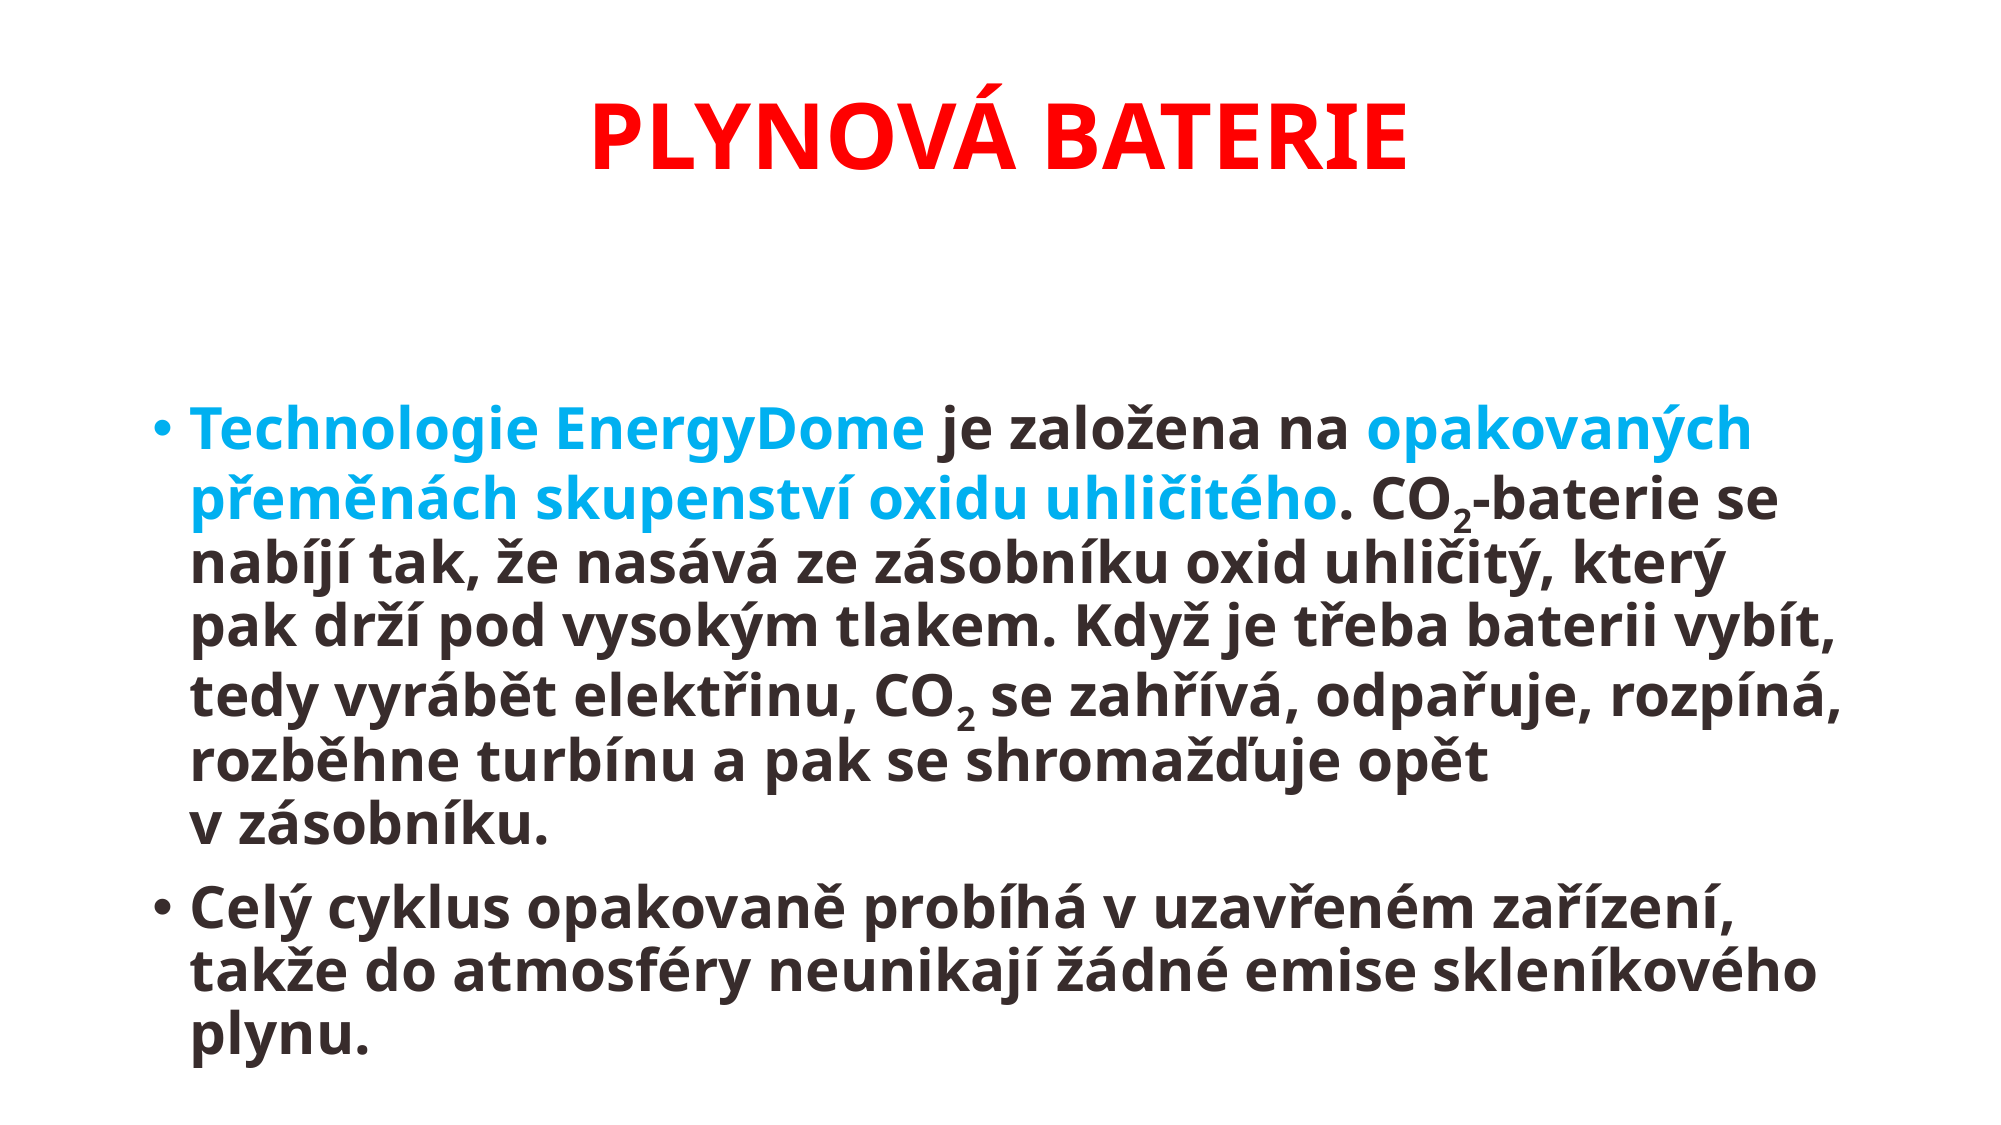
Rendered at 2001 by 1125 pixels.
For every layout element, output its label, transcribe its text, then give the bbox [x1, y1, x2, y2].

title PLYNOVÁ BATERIE [137, 59, 1863, 220]
list Technologie EnergyDome je založena na opakovaných přeměnách skupenství oxidu uhličitého. CO2-baterie se nabíjí tak, že nasává ze zásobníku oxid uhličitý, který pak drží pod vysokým tlakem. Když je třeba baterii vybít, tedy vyrábět elektřinu, CO2 se zahřívá, odpařuje, rozpíná, rozběhne turbínu a pak se shromažďuje opět v zásobníku. Celý cyklus opakovaně probíhá v uzavřeném zařízení, takže do atmosféry neunikají žádné emise skleníkového plynu. [137, 391, 1863, 1014]
